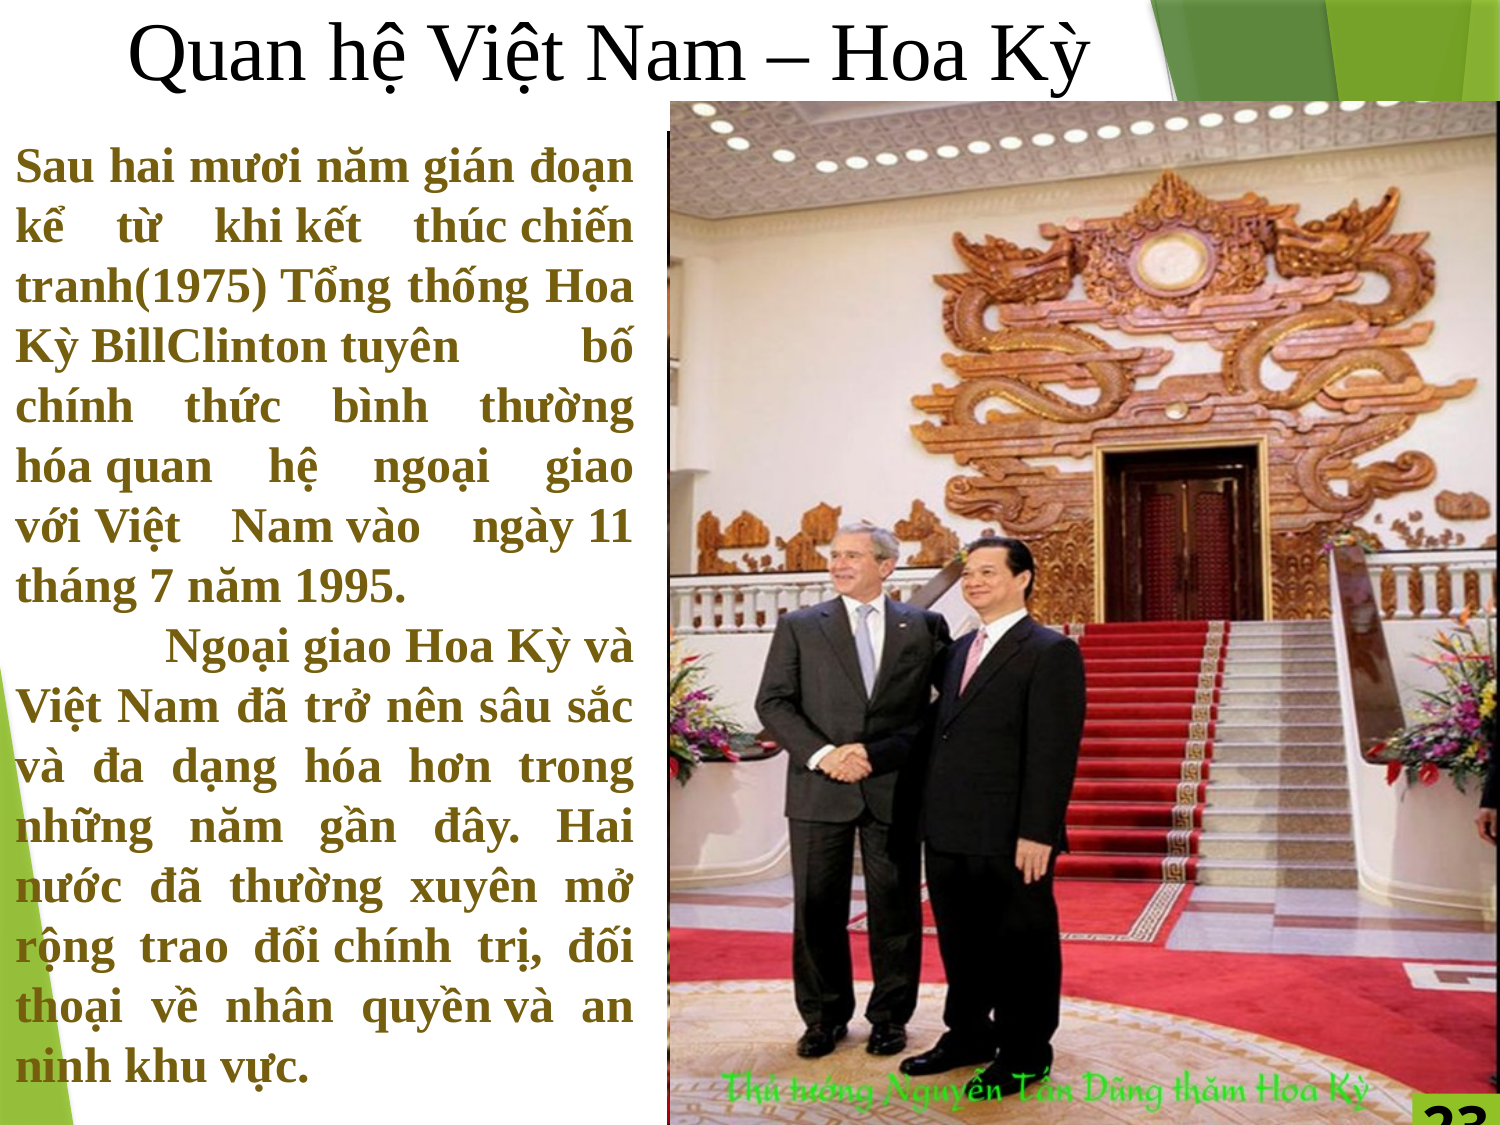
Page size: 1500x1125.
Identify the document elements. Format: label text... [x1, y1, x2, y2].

text_box Quan hệ Việt Nam – Hoa Kỳ [112, 0, 1475, 105]
picture [667, 101, 1500, 1125]
text_box Sau hai mươi năm gián đoạn kể từ khi kết thúc chiến tranh(1975) Tổng thống Hoa Kỳ BillClinton tuyên bố chính thức bình thường hóa quan hệ ngoại giao với Việt Nam vào ngày 11 tháng 7 năm 1995. Ngoại giao Hoa Kỳ và Việt Nam đã trở nên sâu sắc và đa dạng hóa hơn trong những năm gần đây. Hai nước đã thường xuyên mở rộng trao đổi chính trị, đối thoại về nhân quyền và an ninh khu vực. [0, 124, 650, 1101]
